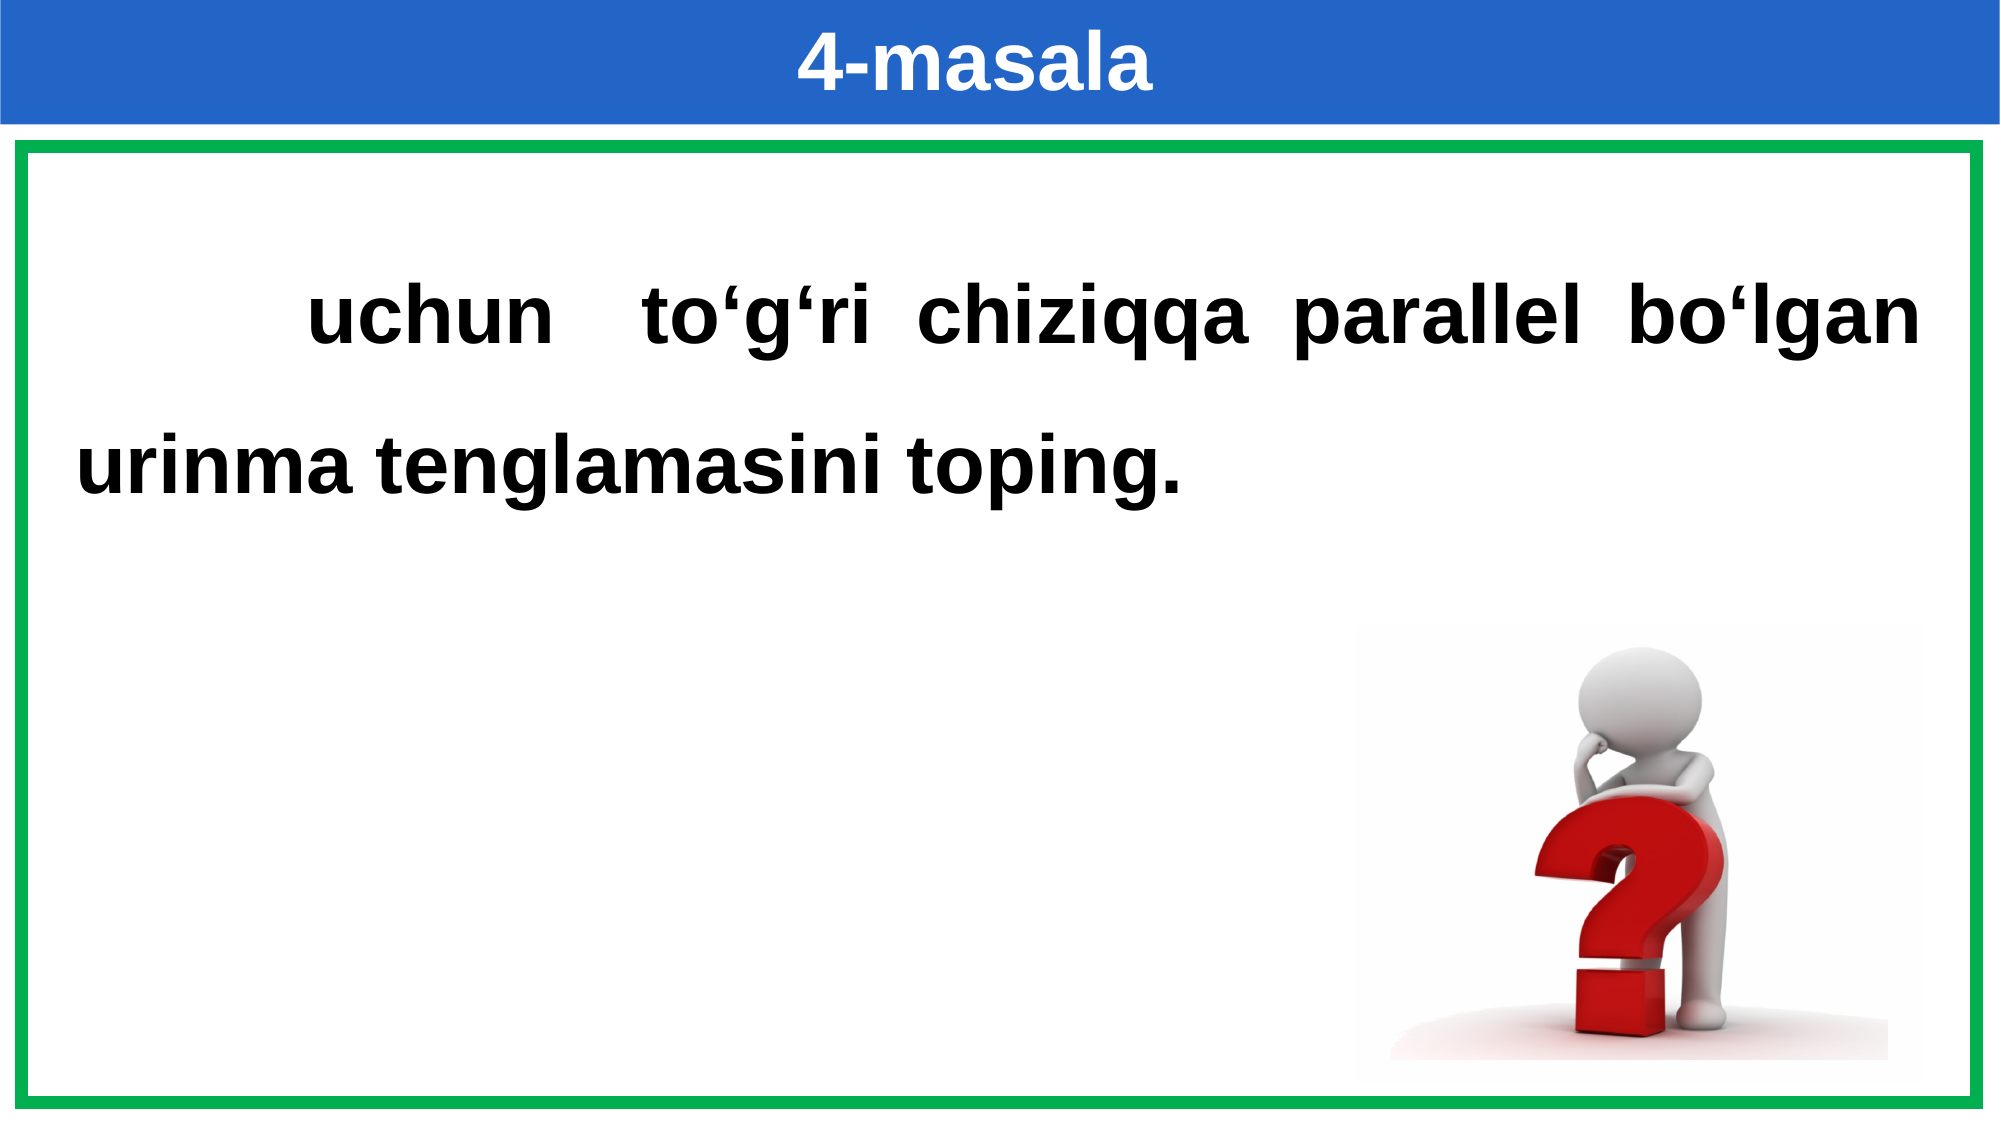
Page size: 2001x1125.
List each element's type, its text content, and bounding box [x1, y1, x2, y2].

text_box 4-masala [782, 0, 1169, 115]
text_box [15, 140, 1983, 1109]
picture [1353, 624, 1925, 1082]
text_box [0, 0, 2000, 125]
